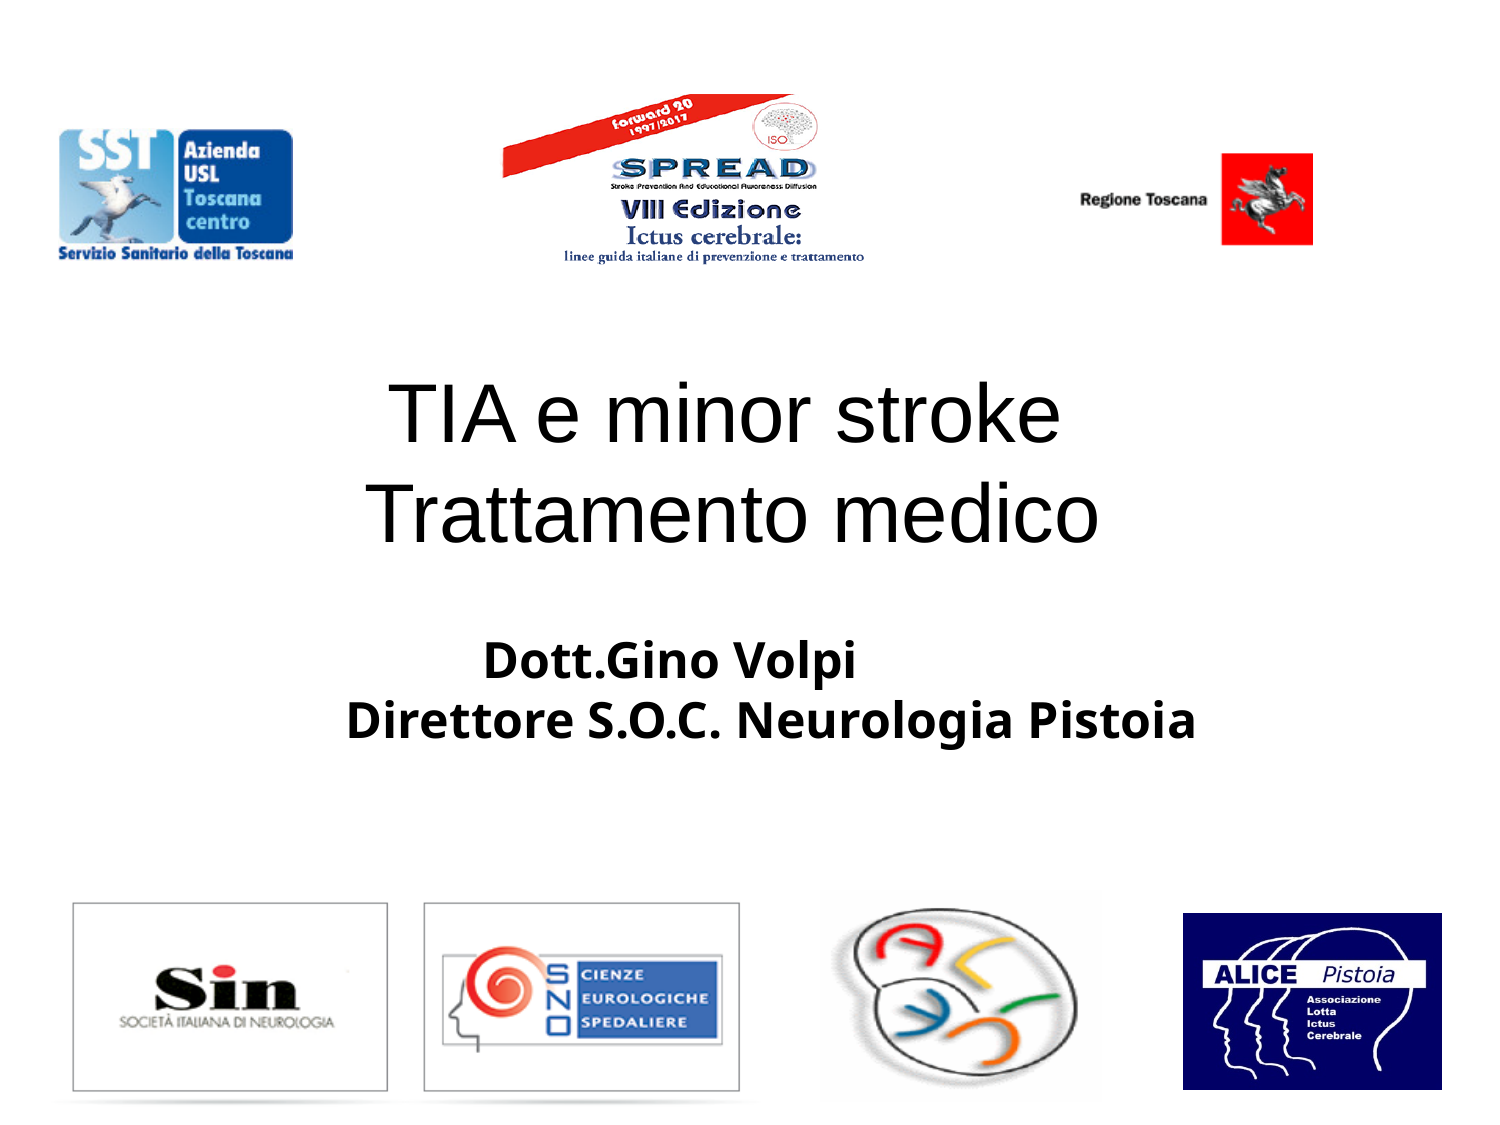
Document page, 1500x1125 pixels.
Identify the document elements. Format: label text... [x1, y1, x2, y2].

text_box TIA e minor stroke Trattamento medico [70, 351, 1477, 667]
picture [34, 890, 778, 1125]
picture [1077, 152, 1313, 247]
picture [58, 128, 294, 261]
picture [1183, 913, 1442, 1091]
picture [820, 890, 1103, 1102]
picture [491, 70, 938, 270]
text_box Dott.Gino Volpi Direttore S.O.C. Neurologia Pistoia [331, 667, 1213, 756]
